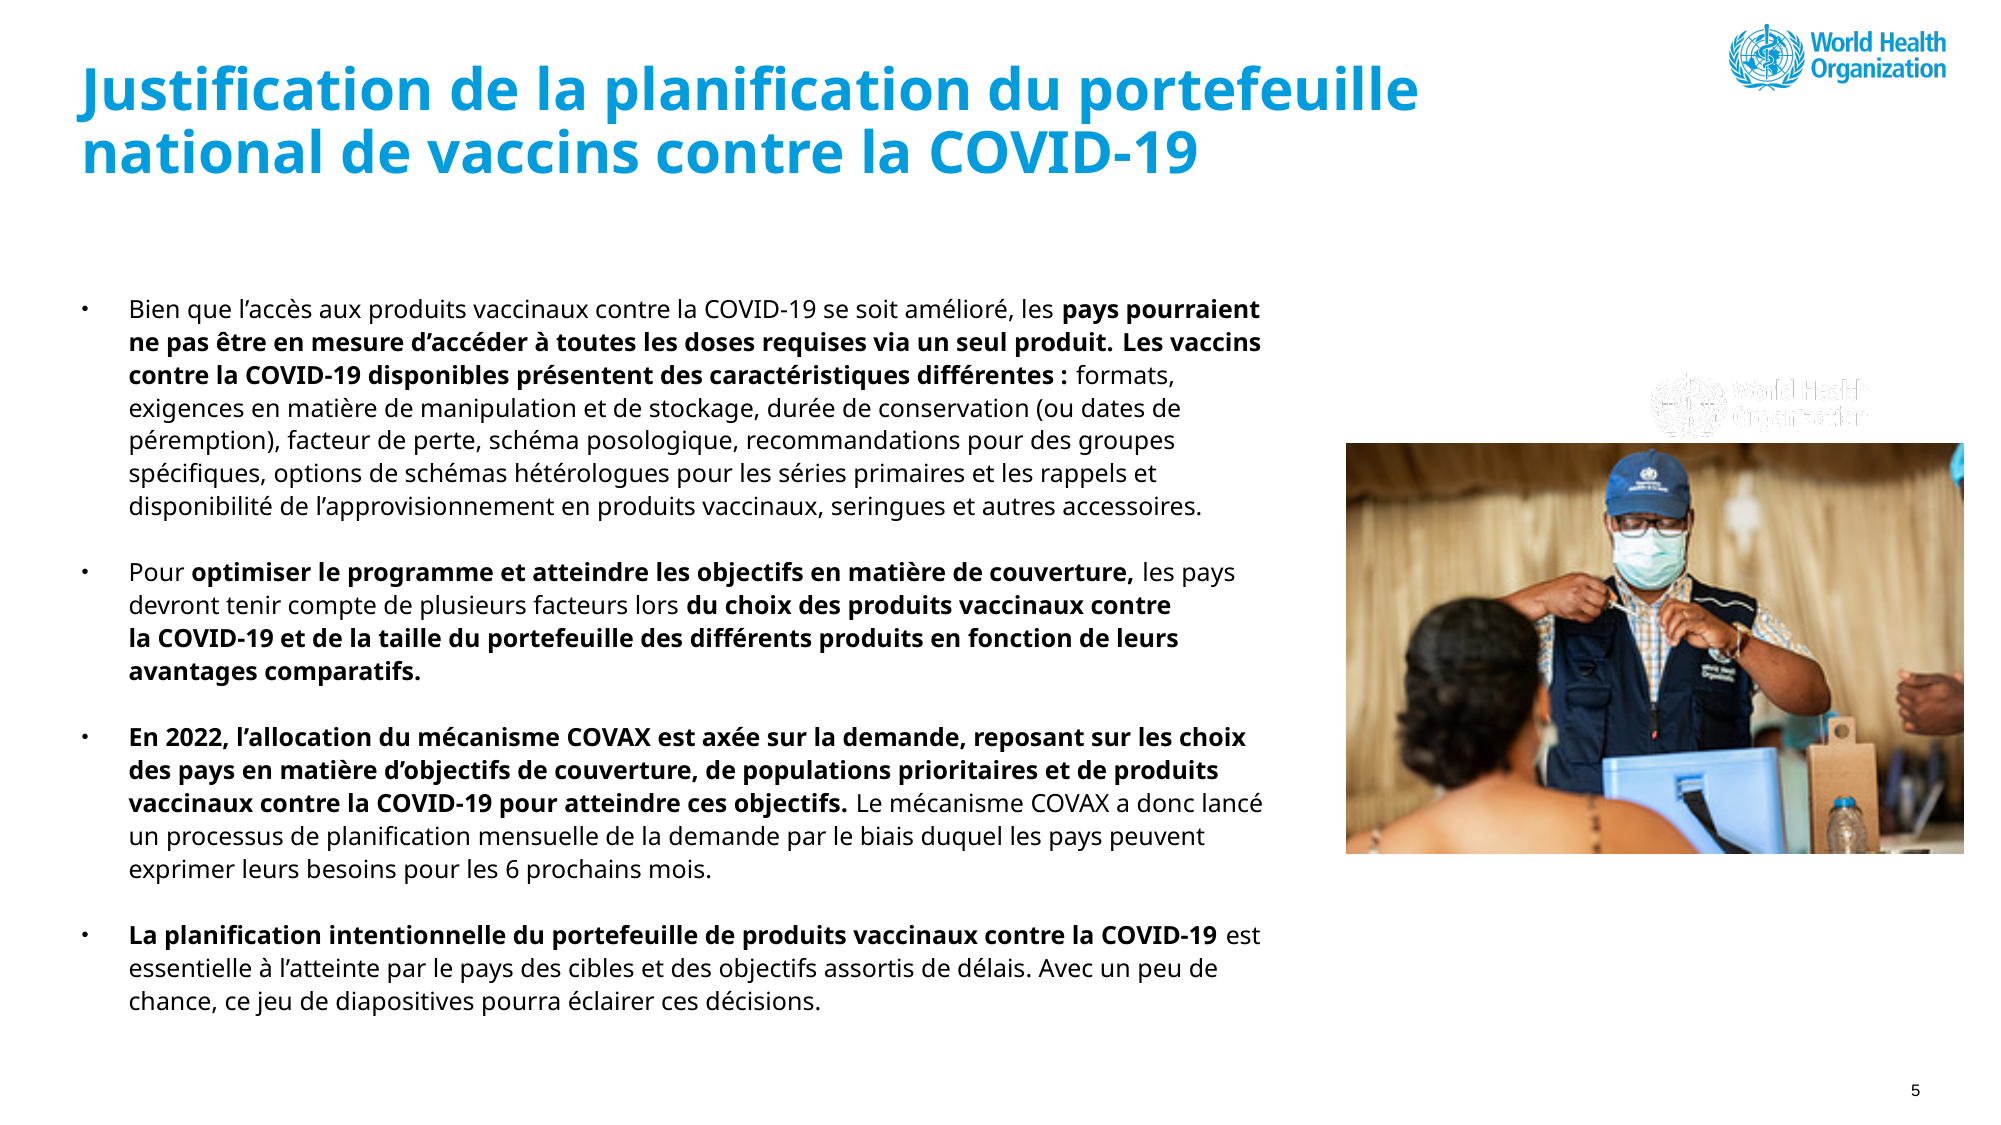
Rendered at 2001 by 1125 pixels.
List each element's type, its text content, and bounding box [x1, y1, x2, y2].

picture [1346, 349, 1964, 854]
title Justification de la planification du portefeuille national de vaccins contre la COVID-19 [78, 68, 1717, 187]
list Bien que l’accès aux produits vaccinaux contre la COVID-19 se soit amélioré, les pays pourraient ne pas être en mesure d’accéder à toutes les doses requises via un seul produit. Les vaccins contre la COVID-19 disponibles présentent des caractéristiques différentes : formats, exigences en matière de manipulation et de stockage, durée de conservation (ou dates de péremption), facteur de perte, schéma posologique, recommandations pour des groupes spécifiques, options de schémas hétérologues pour les séries primaires et les rappels et disponibilité de l’approvisionnement en produits vaccinaux, seringues et autres accessoires. Pour optimiser le programme et atteindre les objectifs en matière de couverture, les pays devront tenir compte de plusieurs facteurs lors du choix des produits vaccinaux contre la COVID-19 et de la taille du portefeuille des différents produits en fonction de leurs avantages comparatifs. En 2022, l’allocation du mécanisme COVAX est axée sur la demande, reposant sur les choix des pays en matière d’objectifs de couverture, de populations prioritaires et de produits vaccinaux contre la COVID-19 pour atteindre ces objectifs. Le mécanisme COVAX a donc lancé un processus de planification mensuelle de la demande par le biais duquel les pays peuvent exprimer leurs besoins pour les 6 prochains mois. La planification intentionnelle du portefeuille de produits vaccinaux contre la COVID-19 est essentielle à l’atteinte par le pays des cibles et des objectifs assortis de délais. Avec un peu de chance, ce jeu de diapositives pourra éclairer ces décisions. [78, 290, 1294, 1008]
slide_number 5 [1872, 1079, 1921, 1109]
picture [1674, 0, 2000, 115]
